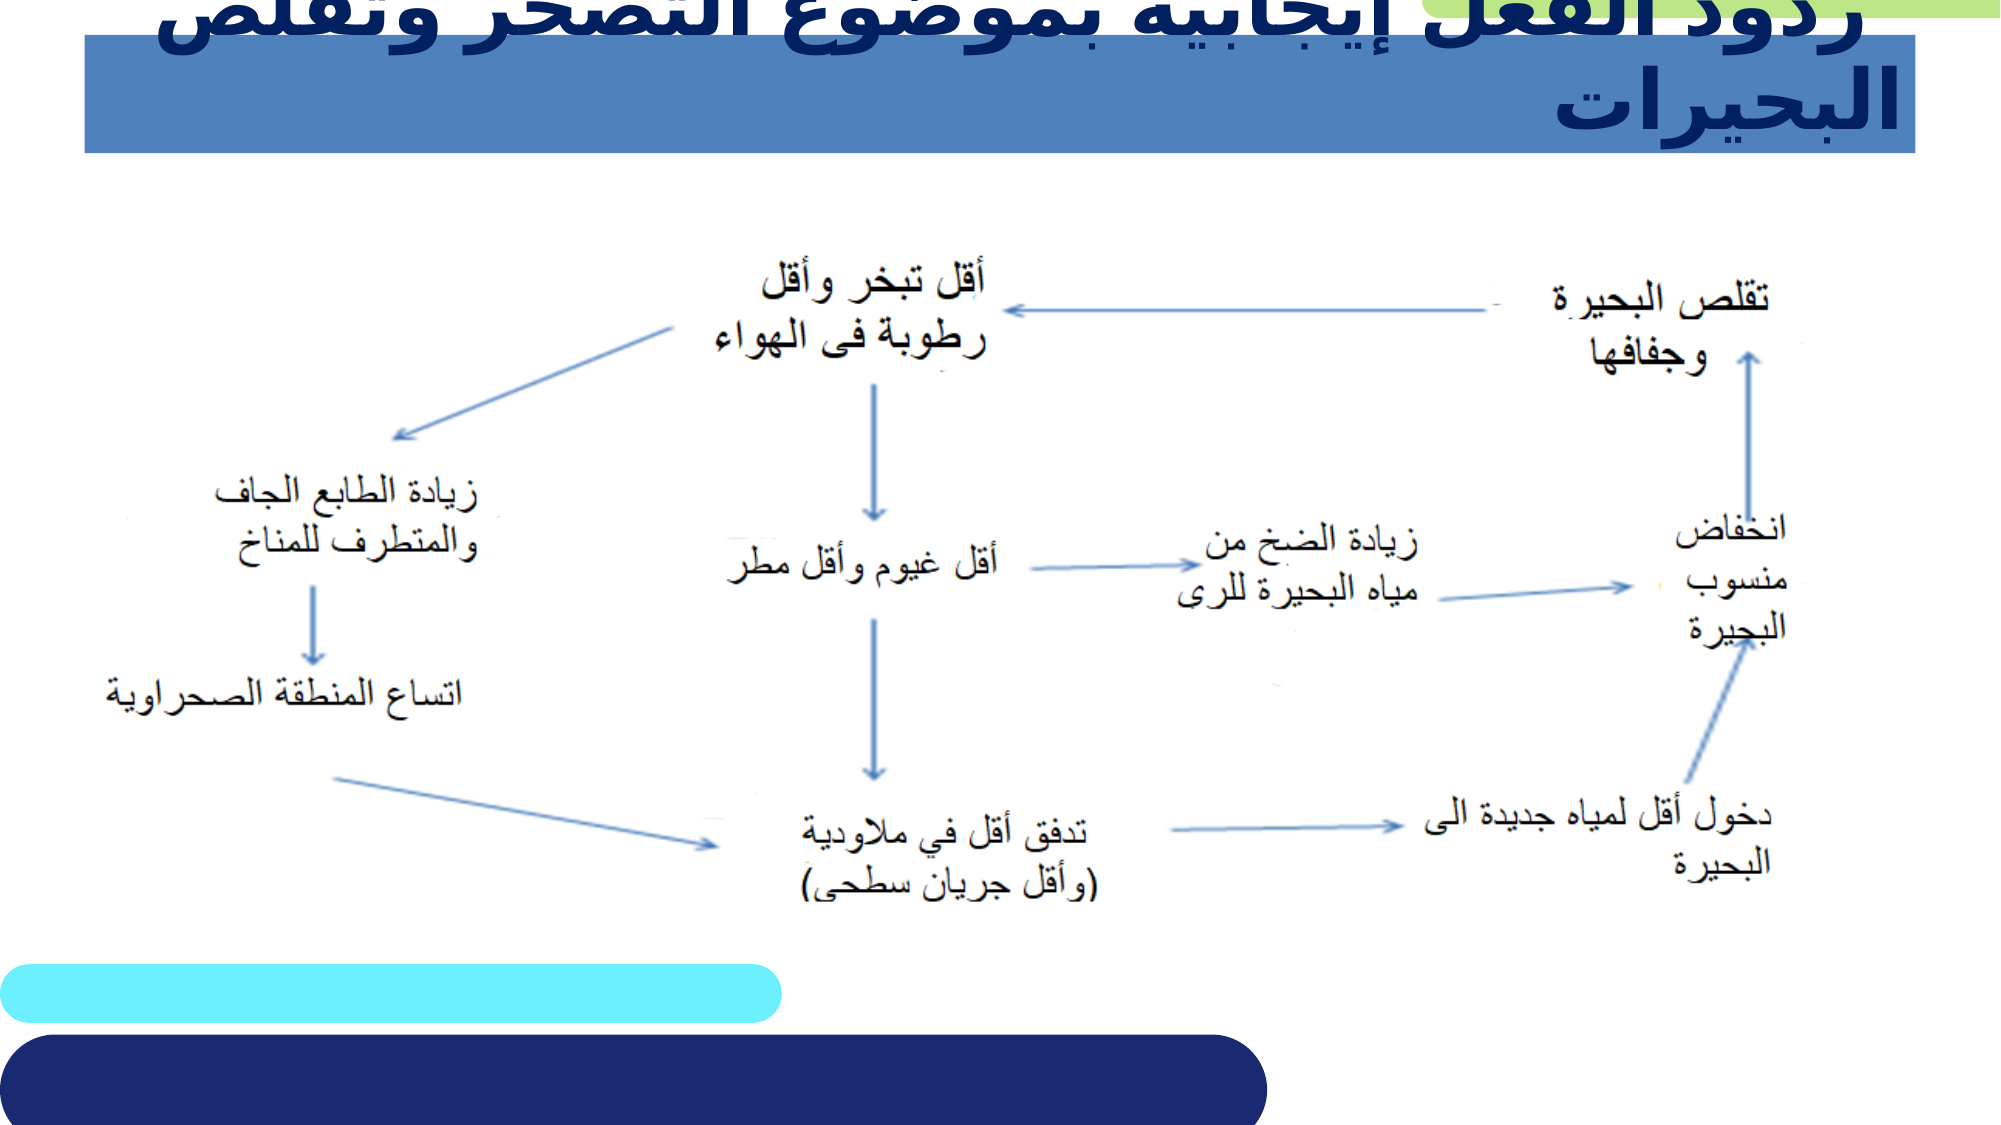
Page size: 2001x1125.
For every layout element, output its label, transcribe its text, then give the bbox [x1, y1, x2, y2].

picture [59, 208, 1831, 953]
title ردود الفعل إيجابية بموضوع التصحّر وتقلص البحيرات [84, 34, 1916, 154]
